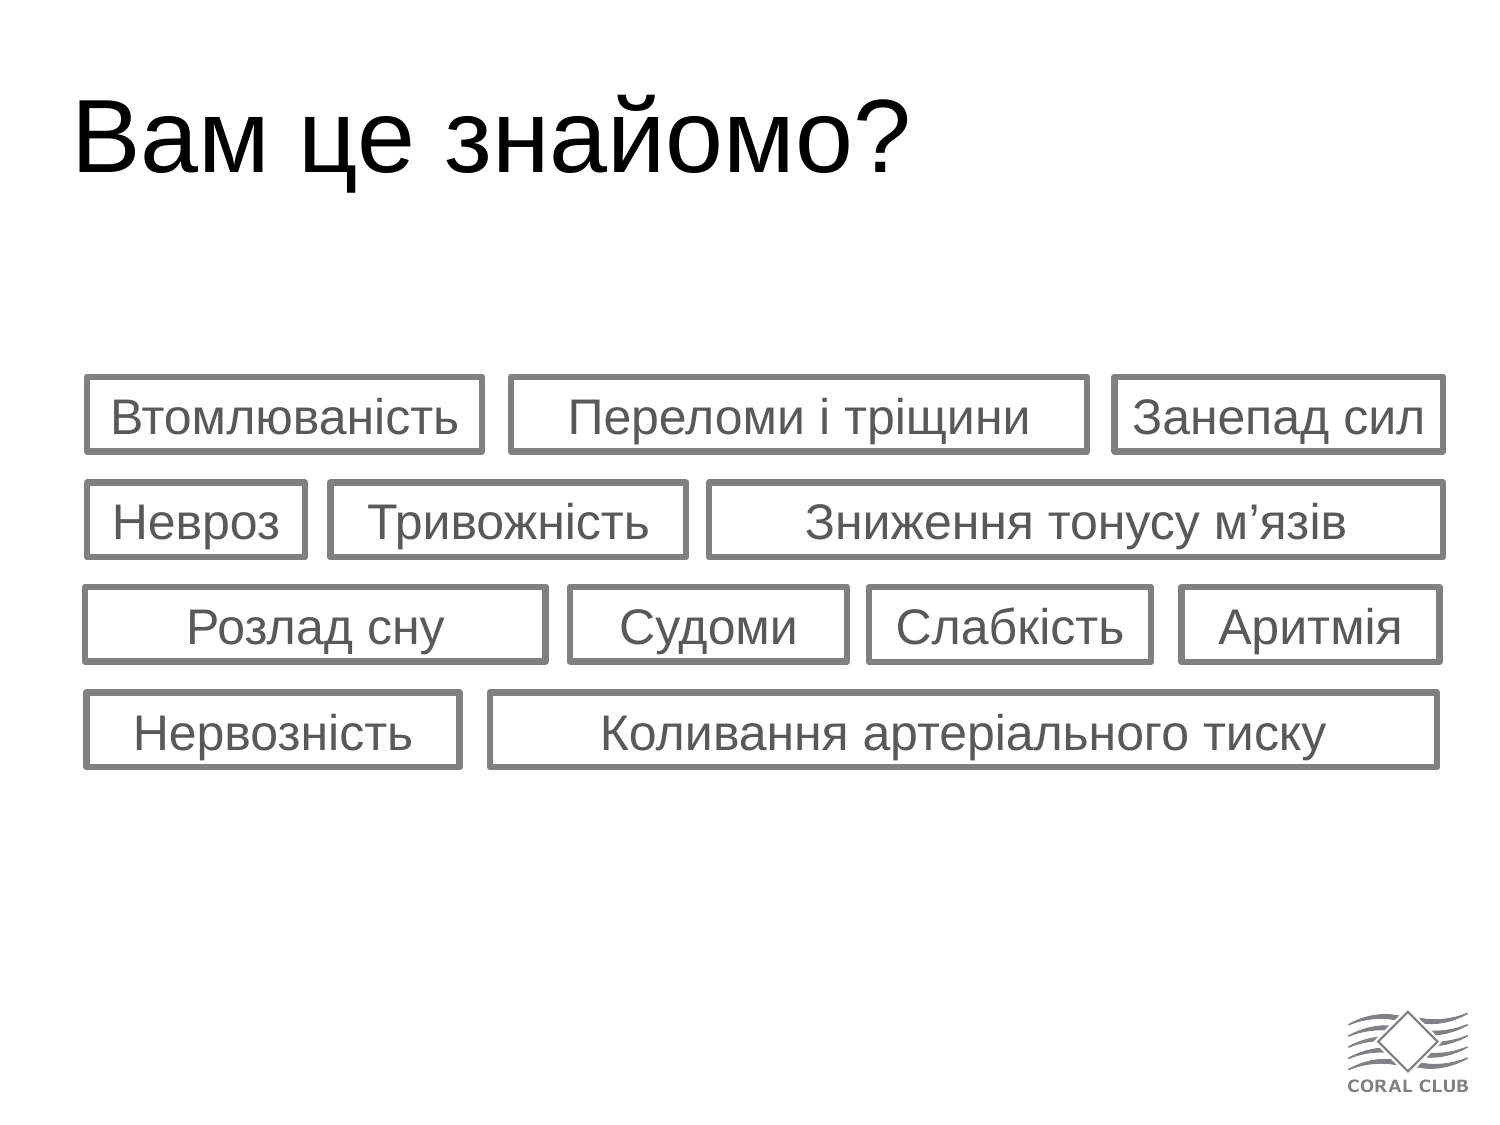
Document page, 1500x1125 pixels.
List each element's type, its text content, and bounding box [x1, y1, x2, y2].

text_box Втомлюваність [86, 376, 482, 452]
text_box Слабкість [869, 587, 1151, 662]
picture [1315, 976, 1500, 1125]
text_box Невроз [86, 482, 305, 558]
text_box Вам це знайомо? [56, 61, 1483, 202]
text_box Коливання артеріального тиску [489, 692, 1437, 768]
text_box Занепад сил [1114, 376, 1444, 452]
text_box Нервозність [86, 692, 460, 768]
text_box Переломи і тріщини [511, 376, 1087, 452]
text_box Тривожність [330, 482, 687, 558]
text_box Аритмія [1181, 587, 1440, 662]
text_box Розлад сну [84, 586, 546, 662]
text_box Зниження тонусу м’язів [708, 482, 1444, 558]
text_box Судоми [569, 586, 848, 662]
